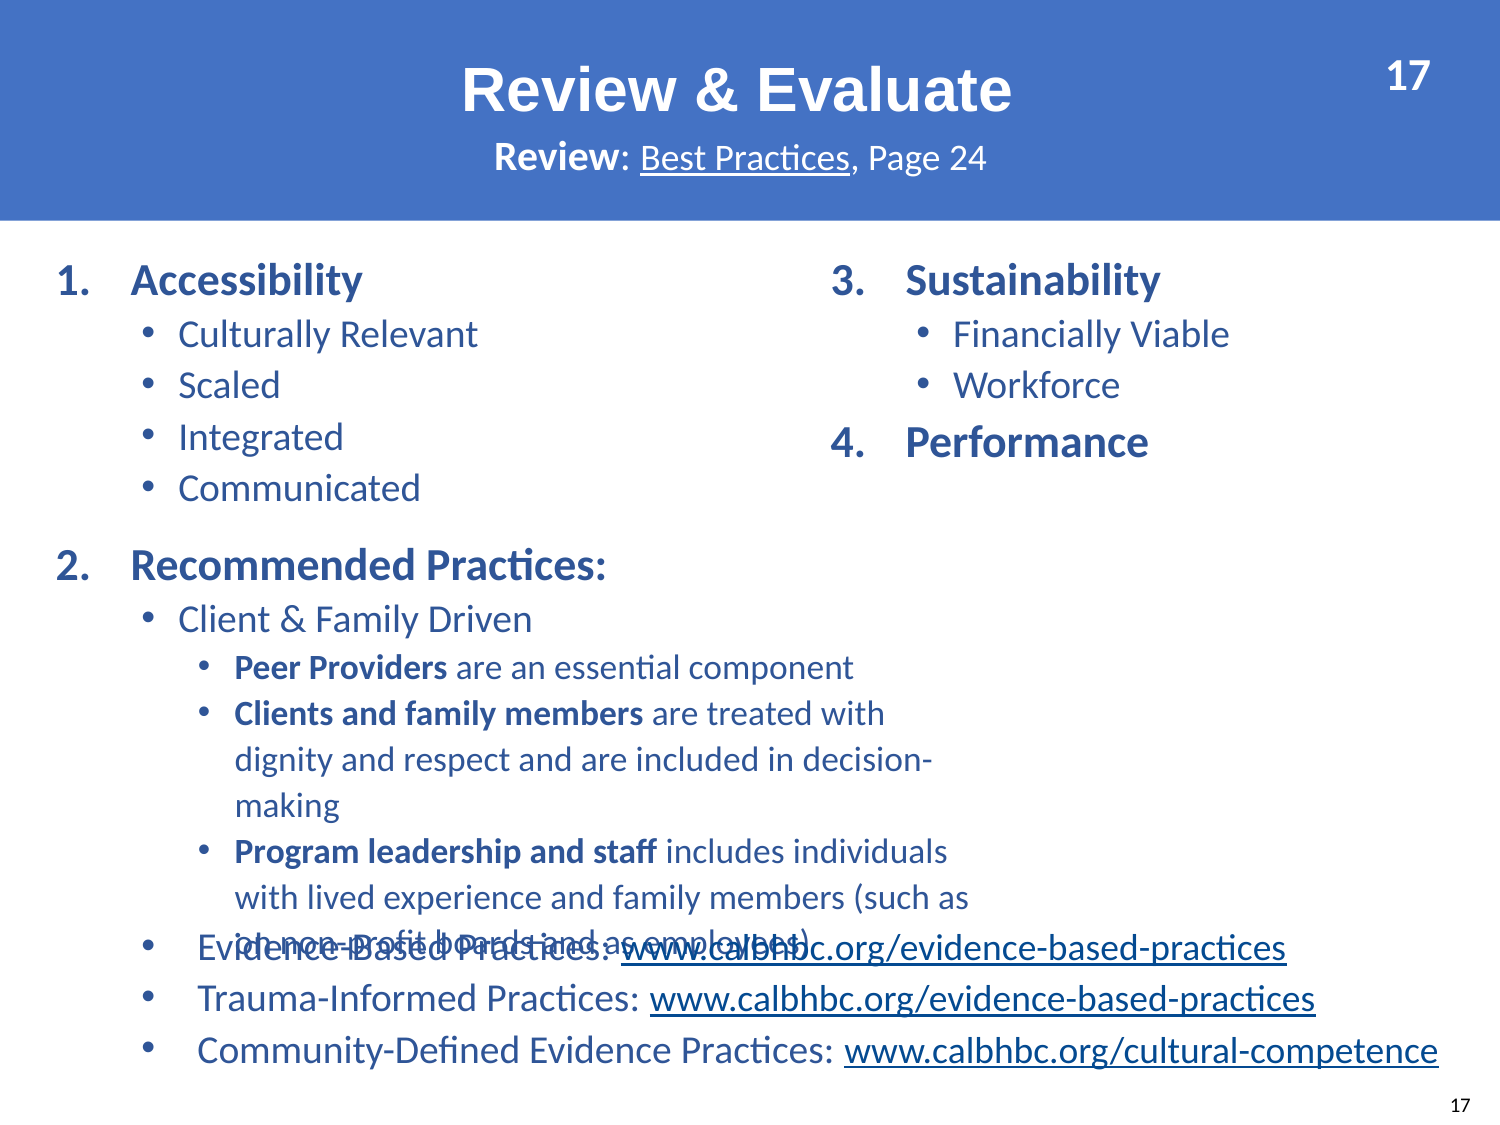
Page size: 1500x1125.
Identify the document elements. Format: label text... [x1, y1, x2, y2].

text_box Sustainability Financially Viable Workforce Performance [787, 237, 1463, 600]
text_box Review: Best Practices, Page 24 [479, 121, 1005, 187]
text_box 17 [1370, 37, 1447, 108]
text_box Evidence-Based Practices: www.calbhbc.org/evidence-based-practices Trauma-Informed Practices: www.calbhbc.org/evidence-based-practices Community-Defined Evidence Practices: www.calbhbc.org/cultural-competence [12, 909, 1488, 1079]
list Review & Evaluate [55, 16, 1436, 167]
list Accessibility Culturally Relevant Scaled Integrated Communicated Recommended Practices: Client & Family Driven Peer Providers are an essential component Clients and family members are treated with dignity and respect and are included in decision-making Program leadership and staff includes individuals with lived experience and family members (such as on non-profit boards and as employees) [12, 237, 1008, 909]
